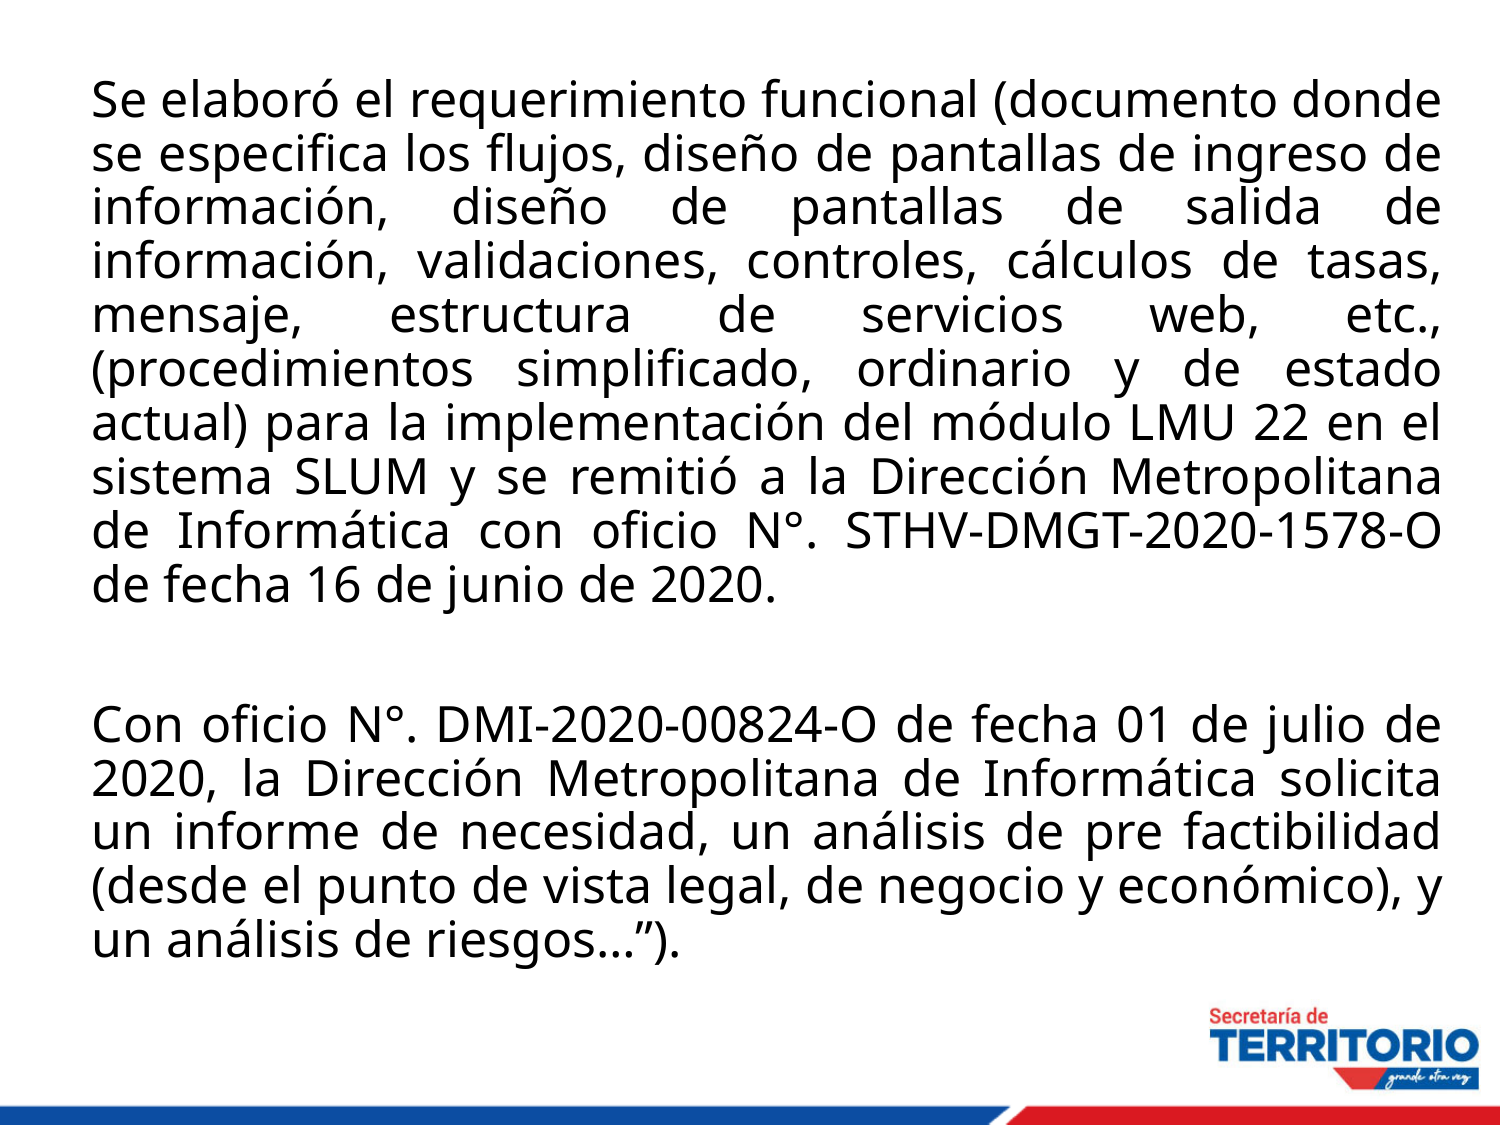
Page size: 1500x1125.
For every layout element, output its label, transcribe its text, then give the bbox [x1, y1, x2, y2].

picture [0, 51, 1500, 1125]
list Se elaboró el requerimiento funcional (documento donde se especifica los flujos, diseño de pantallas de ingreso de información, diseño de pantallas de salida de información, validaciones, controles, cálculos de tasas, mensaje, estructura de servicios web, etc., (procedimientos simplificado, ordinario y de estado actual) para la implementación del módulo LMU 22 en el sistema SLUM y se remitió a la Dirección Metropolitana de Informática con oficio N°. STHV-DMGT-2020-1578-O de fecha 16 de junio de 2020. Con oficio N°. DMI-2020-00824-O de fecha 01 de julio de 2020, la Dirección Metropolitana de Informática solicita un informe de necesidad, un análisis de pre factibilidad (desde el punto de vista legal, de negocio y económico), y un análisis de riesgos…”). [76, 66, 1459, 1024]
